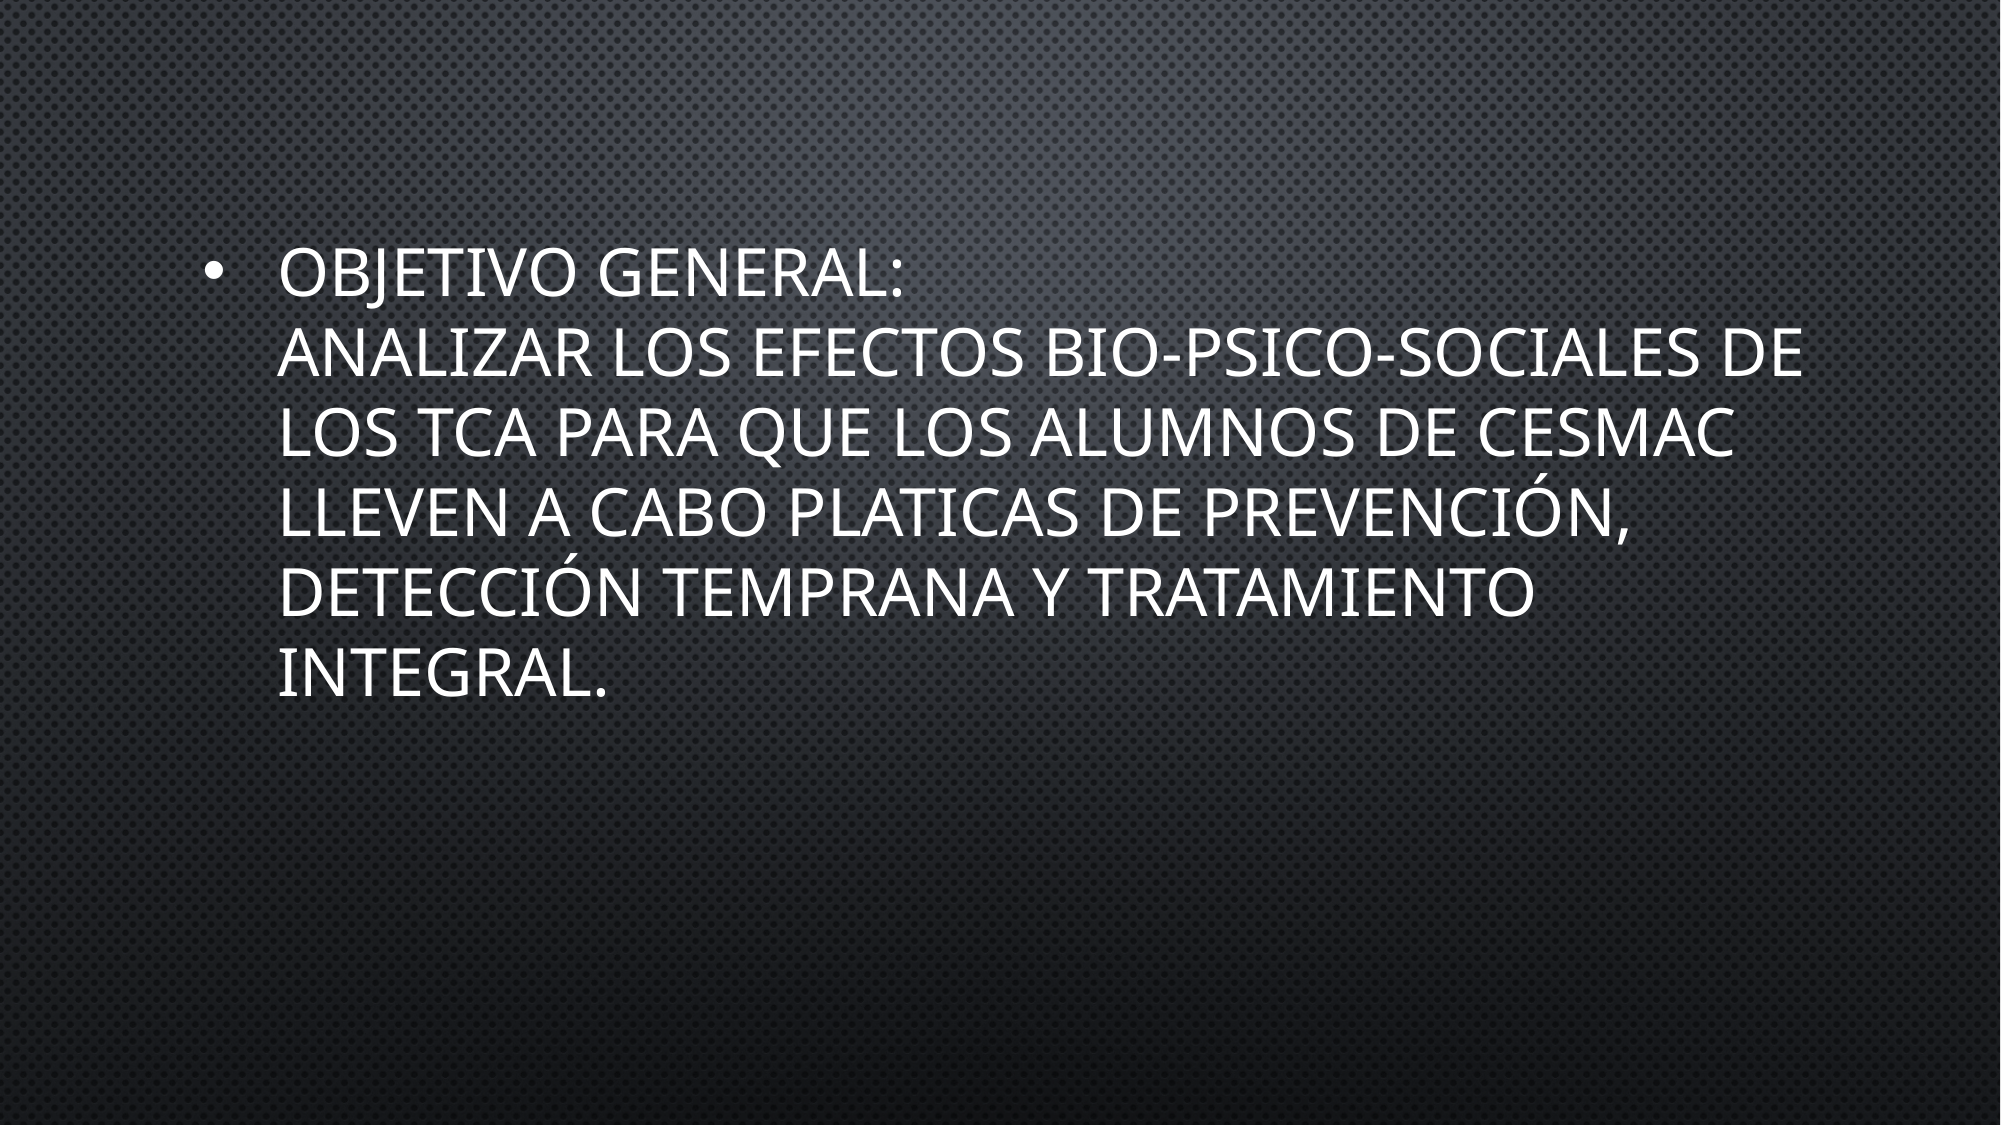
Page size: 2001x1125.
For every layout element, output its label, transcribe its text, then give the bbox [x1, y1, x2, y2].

title Objetivo general: Analizar los efectos bio-psico-sociales de los TCA para que los alumnos de CESMAC lleven a cabo platicas de prevención, detección temprana y tratamiento integral. [187, 99, 1829, 839]
